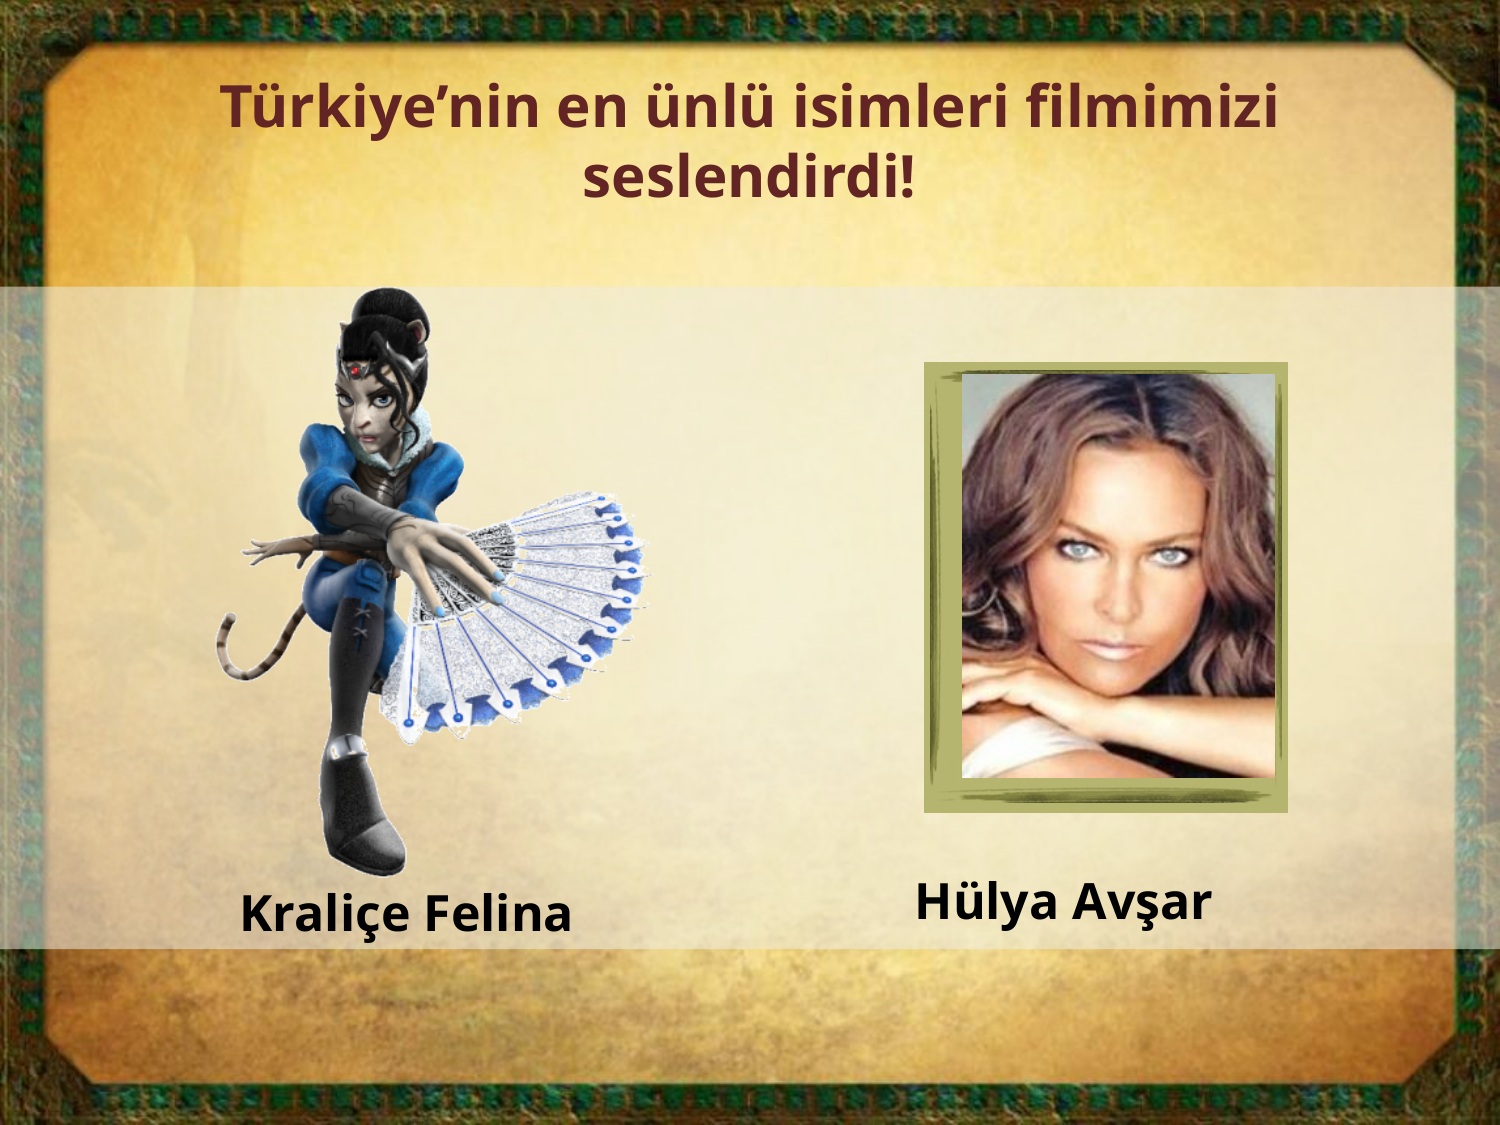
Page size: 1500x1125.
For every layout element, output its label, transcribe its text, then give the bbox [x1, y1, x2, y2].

title Türkiye’nin en ünlü isimleri filmimizi seslendirdi! [75, 45, 1425, 233]
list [187, 273, 663, 883]
text_box [0, 285, 1500, 951]
picture [0, 0, 1500, 285]
picture [0, 951, 1500, 1125]
picture [924, 362, 1288, 813]
text_box Hülya Avşar [899, 861, 1425, 937]
text_box Kraliçe Felina [224, 874, 750, 949]
